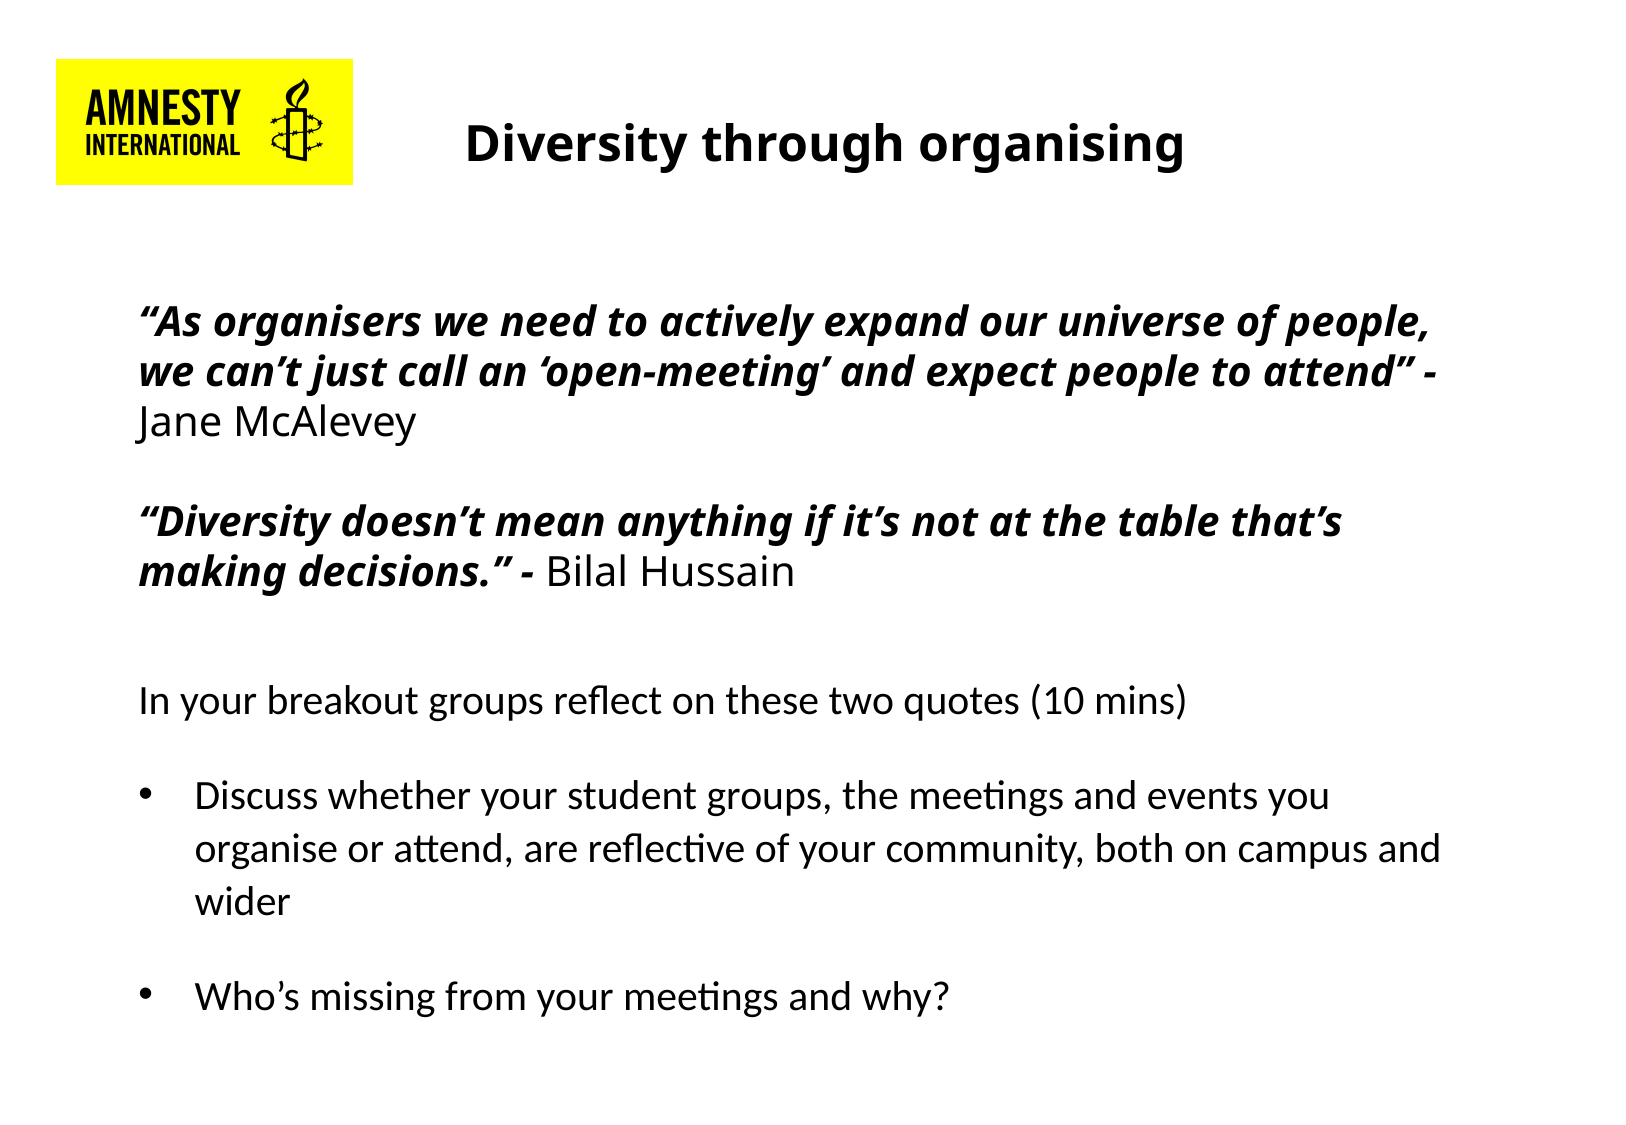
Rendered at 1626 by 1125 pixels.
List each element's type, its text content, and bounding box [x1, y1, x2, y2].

picture [56, 59, 353, 186]
text_box “As organisers we need to actively expand our universe of people, we can’t just call an ‘open-meeting’ and expect people to attend” - Jane McAlevey “Diversity doesn’t mean anything if it’s not at the table that’s making decisions.” - Bilal Hussain In your breakout groups reflect on these two quotes (10 mins) Discuss whether your student groups, the meetings and events you organise or attend, are reflective of your community, both on campus and wider Who’s missing from your meetings and why? [123, 287, 1481, 1125]
text_box Diversity through organising [449, 104, 1453, 179]
